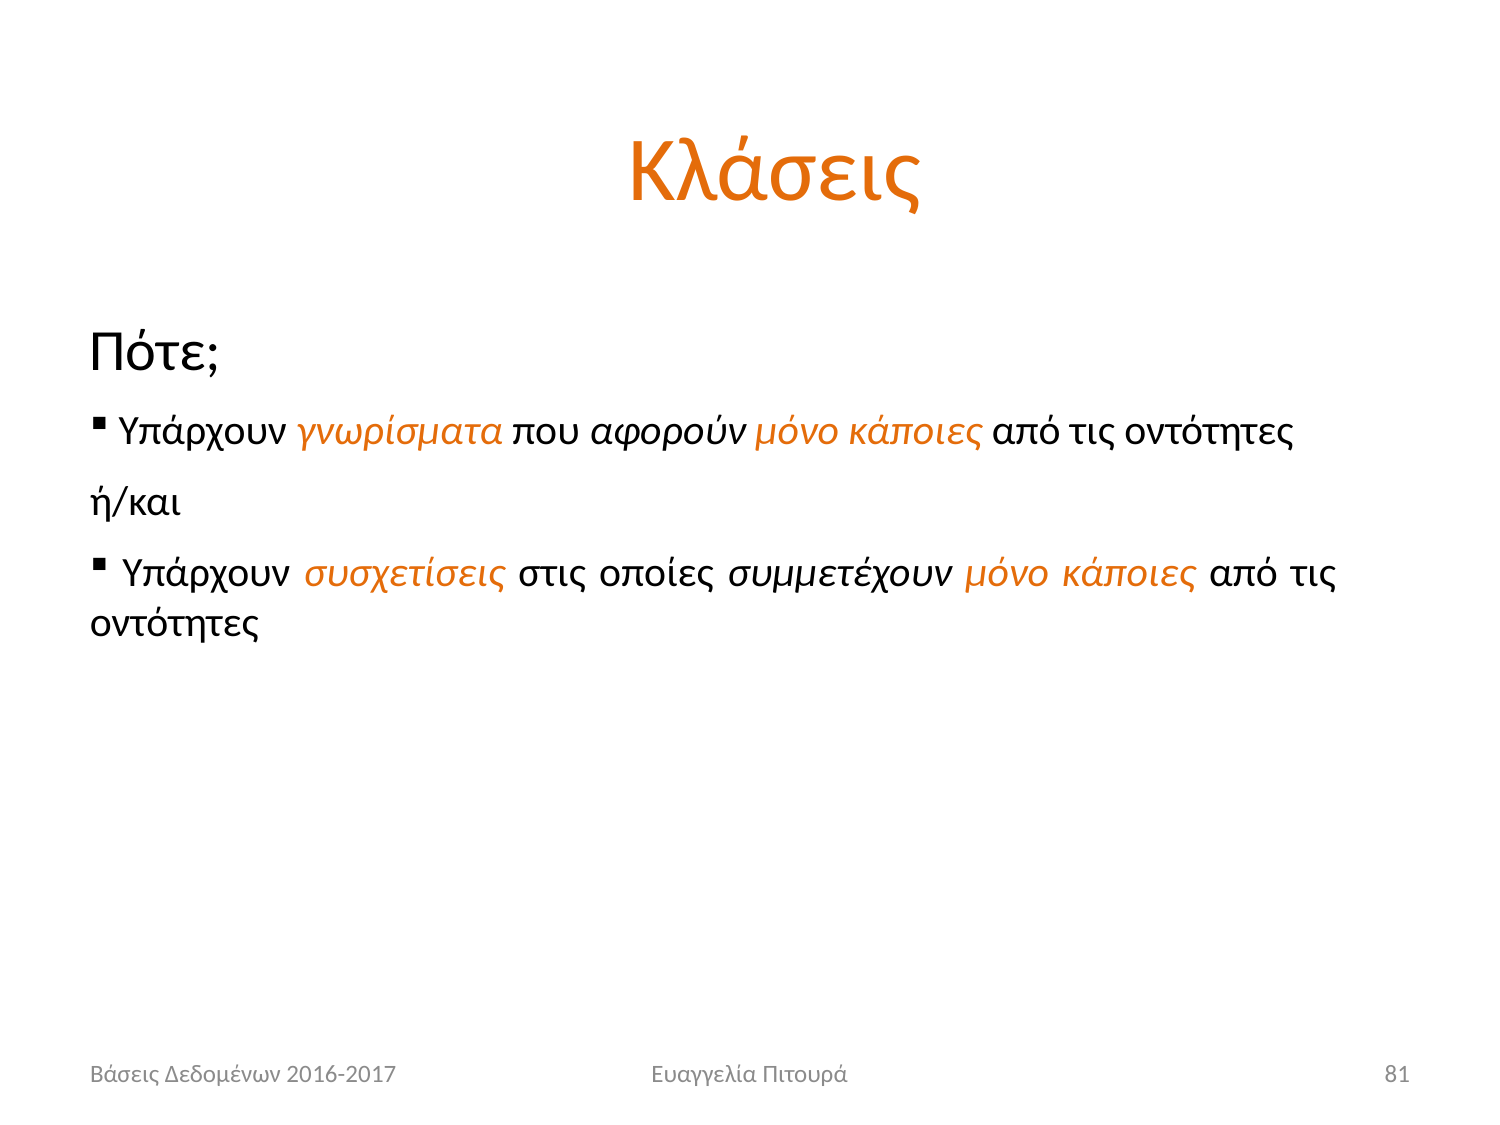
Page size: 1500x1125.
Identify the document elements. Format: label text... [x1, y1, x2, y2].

text_box Κλάσεις [99, 70, 1450, 258]
slide_number 81 [1074, 1042, 1425, 1103]
footer Ευαγγελία Πιτουρά [512, 1042, 988, 1103]
slide_number Βάσεις Δεδομένων 2016-2017 [75, 1042, 425, 1103]
text_box Πότε; Υπάρχουν γνωρίσματα που αφορούν μόνο κάποιες από τις οντότητες ή/και Υπάρχουν συσχετίσεις στις οποίες συμμετέχουν μόνο κάποιες από τις οντότητες [75, 304, 1351, 724]
